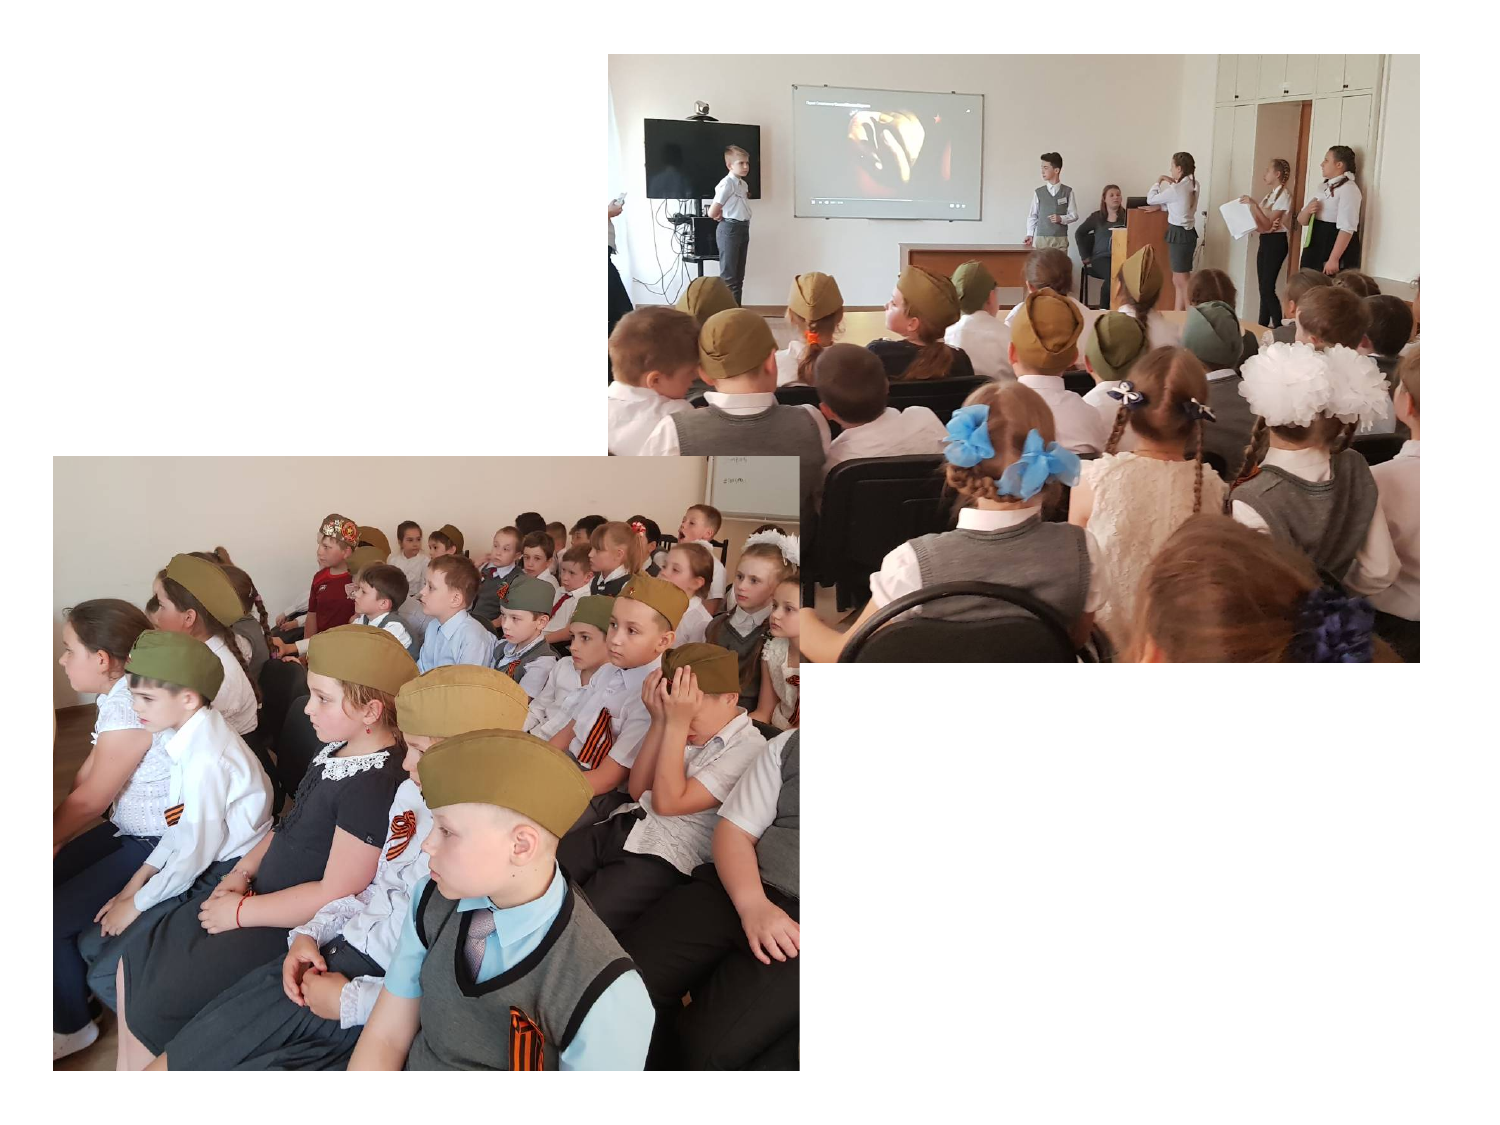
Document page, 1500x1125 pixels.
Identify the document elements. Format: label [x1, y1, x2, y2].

picture [52, 54, 1420, 1071]
